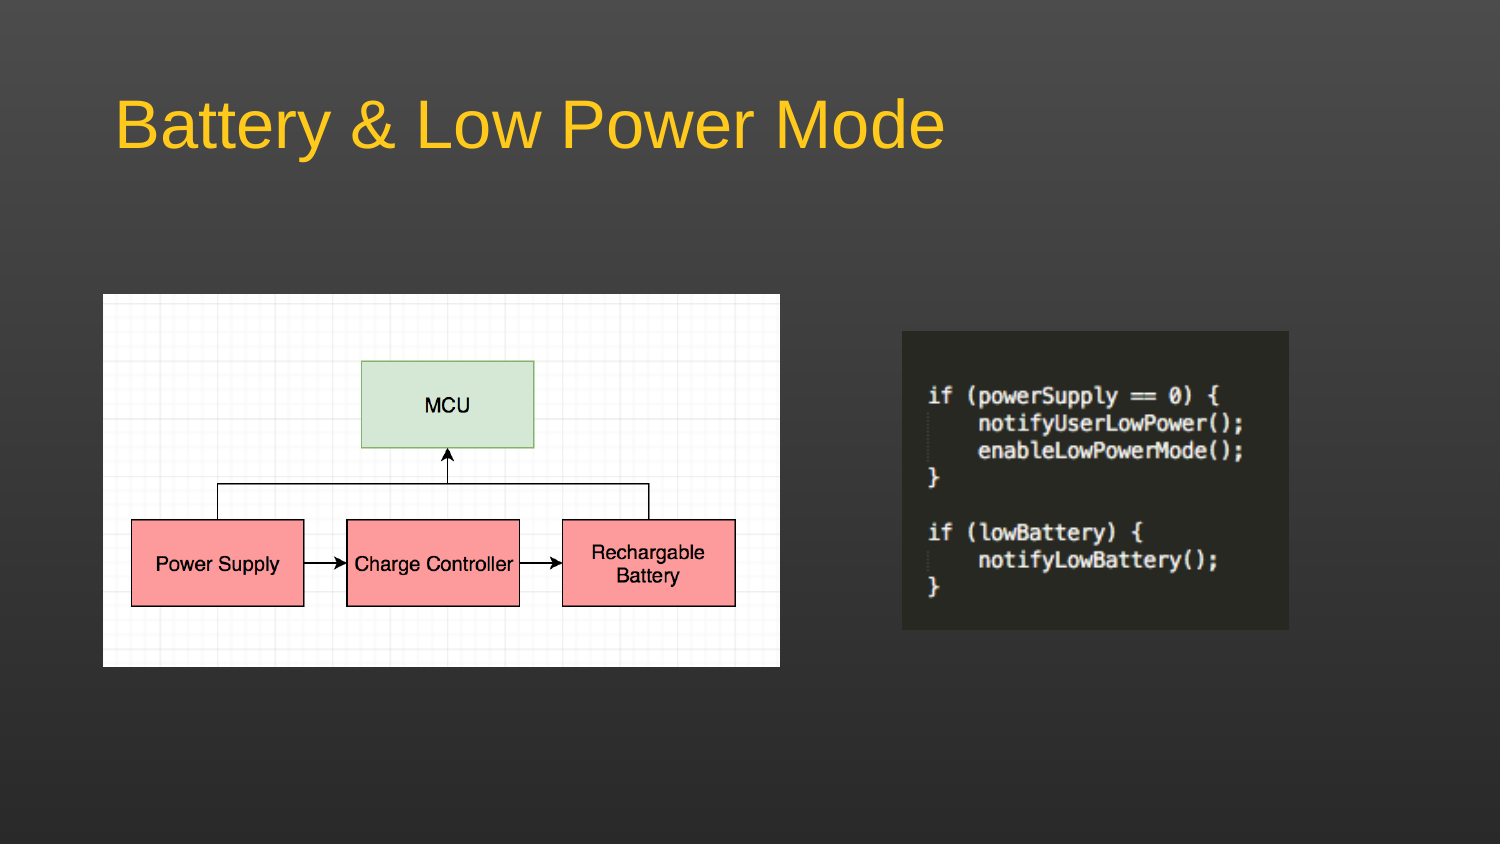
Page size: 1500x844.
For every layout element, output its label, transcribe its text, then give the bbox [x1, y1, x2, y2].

title Battery & Low Power Mode [103, 44, 1397, 208]
picture [902, 331, 1290, 630]
picture [102, 294, 781, 667]
